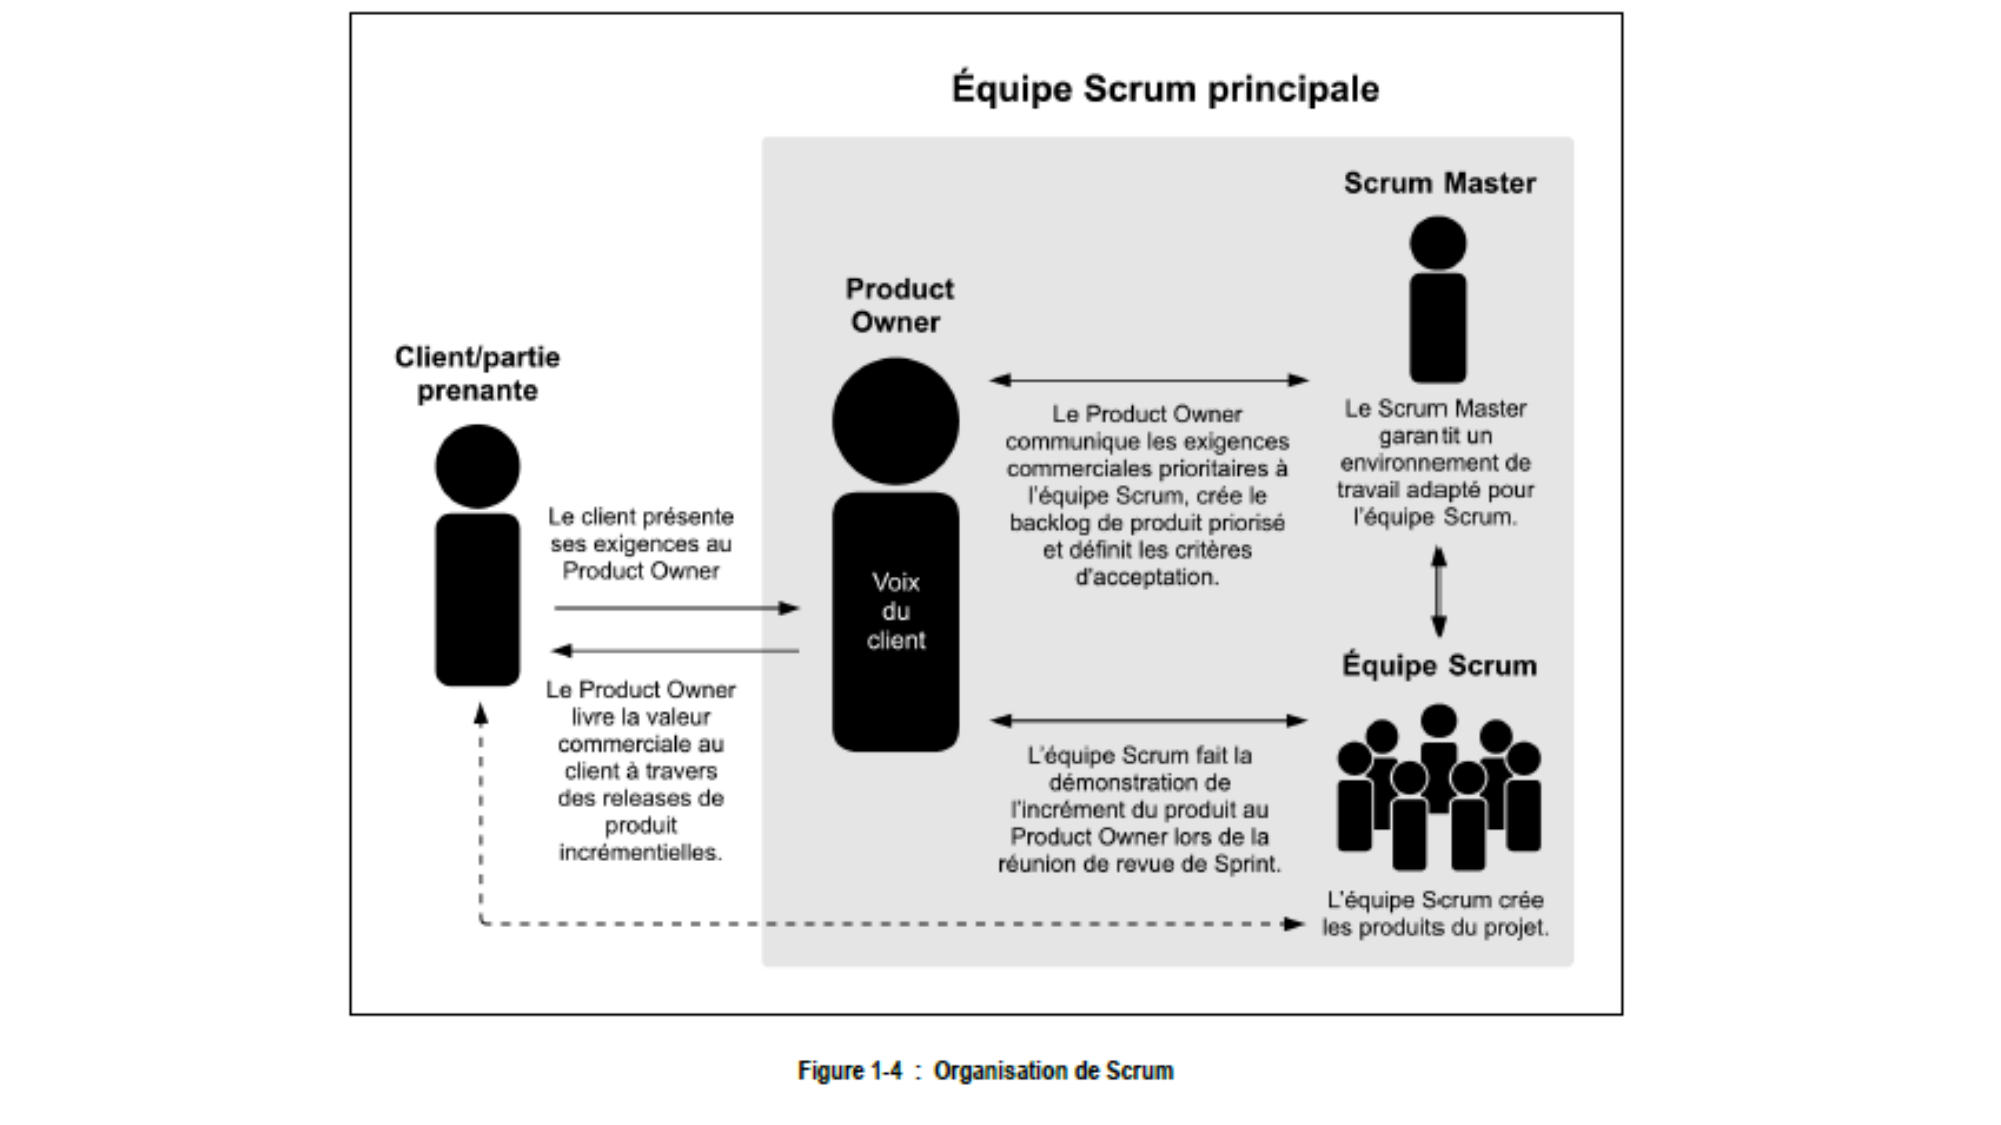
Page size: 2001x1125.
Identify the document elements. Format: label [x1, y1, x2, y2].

picture [343, 8, 1636, 1099]
